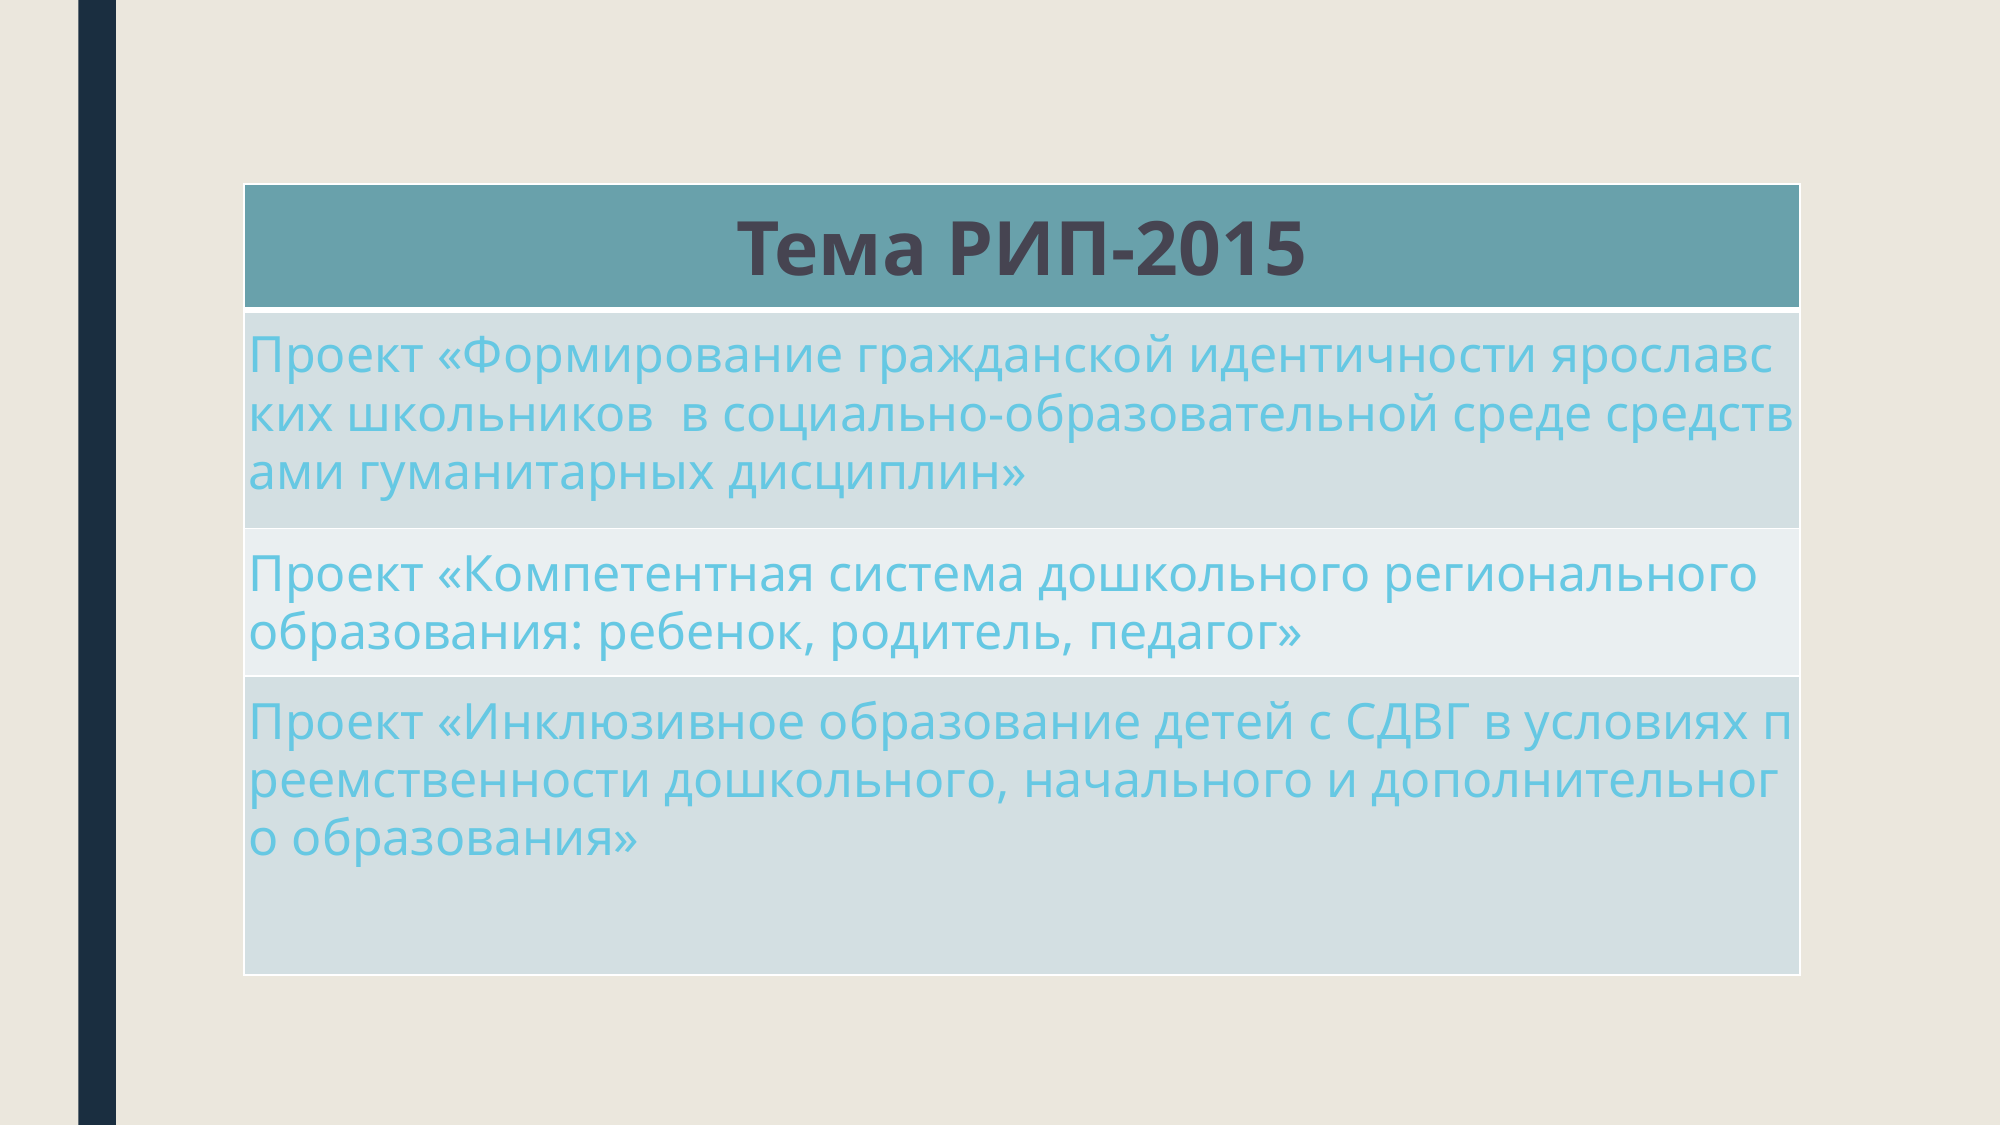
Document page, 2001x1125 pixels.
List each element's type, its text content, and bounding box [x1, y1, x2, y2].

table_cell Проект «Формирование гражданской идентичности ярославских школьников в социально-образовательной среде средствами гуманитарных дисциплин» [245, 313, 1799, 528]
table_header Тема РИП-2015 [245, 185, 1799, 307]
table_cell Проект «Компетентная система дошкольного регионального образования: ребенок, родитель, педагог» [245, 529, 1799, 675]
table_cell Проект «Инклюзивное образование детей с СДВГ в условиях преемственности дошкольного, начального и дополнительного образования» [245, 677, 1799, 974]
